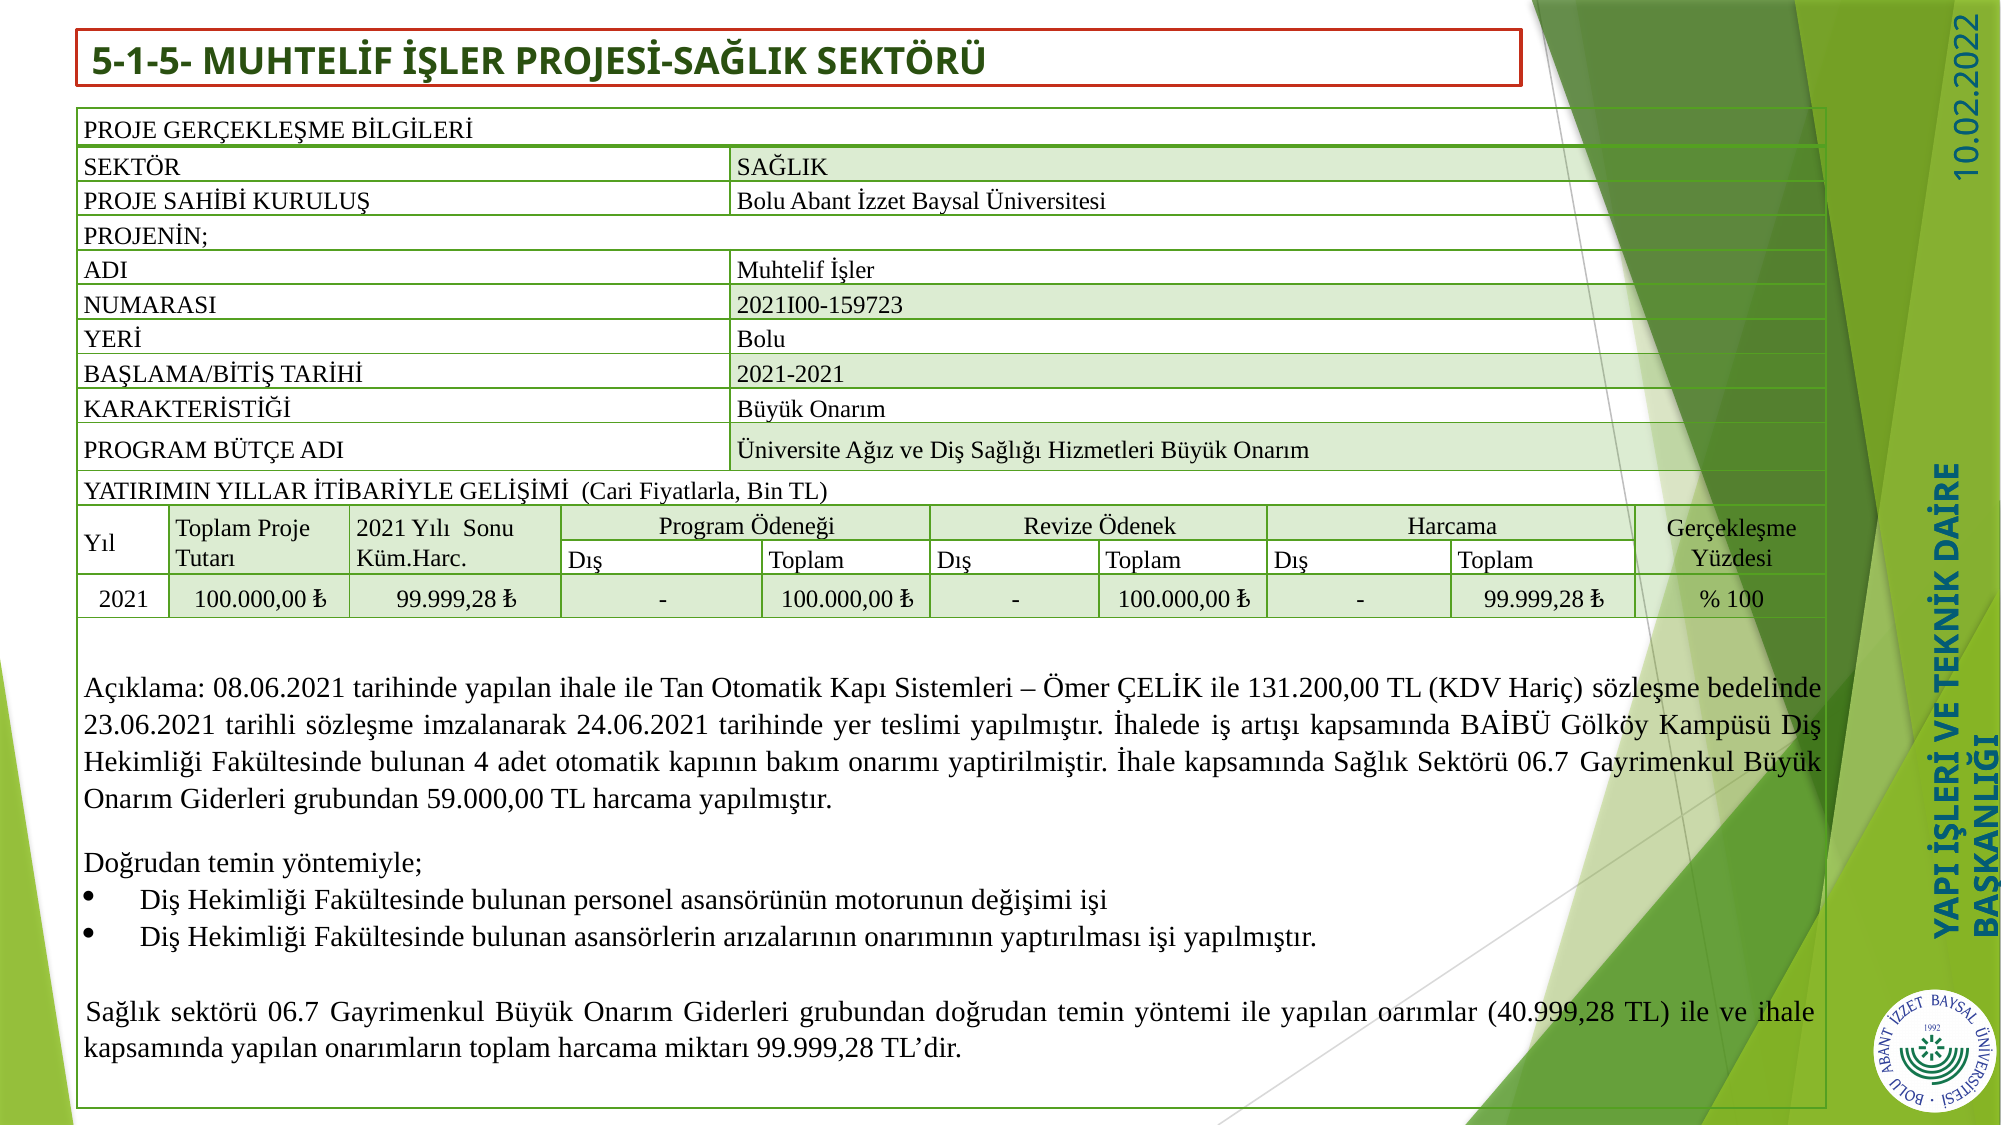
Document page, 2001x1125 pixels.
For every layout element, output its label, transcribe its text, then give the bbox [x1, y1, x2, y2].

table_cell 2021-2021 [731, 354, 1825, 387]
table_cell Büyük Onarım [731, 389, 1825, 422]
table_cell % 100 [1636, 575, 1825, 617]
table_cell Bolu Abant İzzet Baysal Üniversitesi [731, 182, 1825, 214]
table_cell Gerçekleşme Yüzdesi [1636, 506, 1825, 573]
table_cell 2021 [78, 575, 168, 617]
table_cell 99.999,28 ₺ [350, 575, 560, 617]
table_cell YATIRIMIN YILLAR İTİBARİYLE GELİŞİMİ (Cari Fiyatlarla, Bin TL) [78, 471, 1825, 504]
table_cell Toplam [763, 541, 929, 573]
table_cell Toplam [1100, 541, 1266, 573]
table_cell PROJENİN; [78, 216, 1825, 249]
table_cell Toplam [1452, 541, 1634, 573]
title 5-1-5- MUHTELİF İŞLER PROJESİ-SAĞLIK SEKTÖRÜ [76, 29, 1522, 86]
table_cell PROJE SAHİBİ KURULUŞ [78, 182, 729, 214]
table_cell SAĞLIK [731, 148, 1825, 180]
table_cell 100.000,00 ₺ [1100, 575, 1266, 617]
table_cell 100.000,00 ₺ [763, 575, 929, 617]
table_cell Program Ödeneği [562, 506, 929, 539]
picture [1867, 983, 2001, 1119]
table_cell Toplam Proje Tutarı [170, 506, 349, 573]
table_cell YERİ [78, 320, 729, 353]
table_cell BAŞLAMA/BİTİŞ TARİHİ [78, 354, 729, 387]
table_cell PROGRAM BÜTÇE ADI [78, 423, 729, 470]
table_cell SEKTÖR [78, 148, 729, 180]
table_cell NUMARASI [78, 285, 729, 318]
table_cell Muhtelif İşler [731, 251, 1825, 283]
table_cell Dış [931, 541, 1098, 573]
table_cell - [931, 575, 1098, 617]
table_cell Yıl [78, 506, 168, 573]
table_cell - [1268, 575, 1450, 617]
table_cell 100.000,00 ₺ [170, 575, 349, 617]
table_cell Dış [1268, 541, 1450, 573]
table_cell Bolu [731, 320, 1825, 353]
table_cell Açıklama: 08.06.2021 tarihinde yapılan ihale ile Tan Otomatik Kapı Sistemleri – Ömer ÇELİK ile 131.200,00 TL (KDV Hariç) sözleşme bedelinde 23.06.2021 tarihli sözleşme imzalanarak 24.06.2021 tarihinde yer teslimi yapılmıştır. İhalede iş artışı kapsamında BAİBÜ Gölköy Kampüsü Diş Hekimliği Fakültesinde bulunan 4 adet otomatik kapının bakım onarımı yaptirilmiştir. İhale kapsamında Sağlık Sektörü 06.7 Gayrimenkul Büyük Onarım Giderleri grubundan 59.000,00 TL harcama yapılmıştır. Doğrudan temin yöntemiyle; Diş Hekimliği Fakültesinde bulunan personel asansörünün motorunun değişimi işi Diş Hekimliği Fakültesinde bulunan asansörlerin arızalarının onarımının yaptırılması işi yapılmıştır. Sağlık sektörü 06.7 Gayrimenkul Büyük Onarım Giderleri grubundan doğrudan temin yöntemi ile yapılan oarımlar (40.999,28 TL) ile ve ihale kapsamında yapılan onarımların toplam harcama miktarı 99.999,28 TL’dir. [78, 618, 1825, 1107]
table_cell Üniversite Ağız ve Diş Sağlığı Hizmetleri Büyük Onarım [731, 423, 1825, 470]
table_cell KARAKTERİSTİĞİ [78, 389, 729, 422]
table_cell - [562, 575, 761, 617]
table_cell Dış [562, 541, 761, 573]
table_header PROJE GERÇEKLEŞME BİLGİLERİ [78, 109, 1825, 144]
table_cell 2021I00-159723 [731, 285, 1825, 318]
table_cell Revize Ödenek [931, 506, 1266, 539]
table_cell 2021 Yılı Sonu Küm.Harc. [350, 506, 560, 573]
table_cell Harcama [1268, 506, 1634, 539]
table_cell ADI [78, 251, 729, 283]
table_cell 99.999,28 ₺ [1452, 575, 1634, 617]
